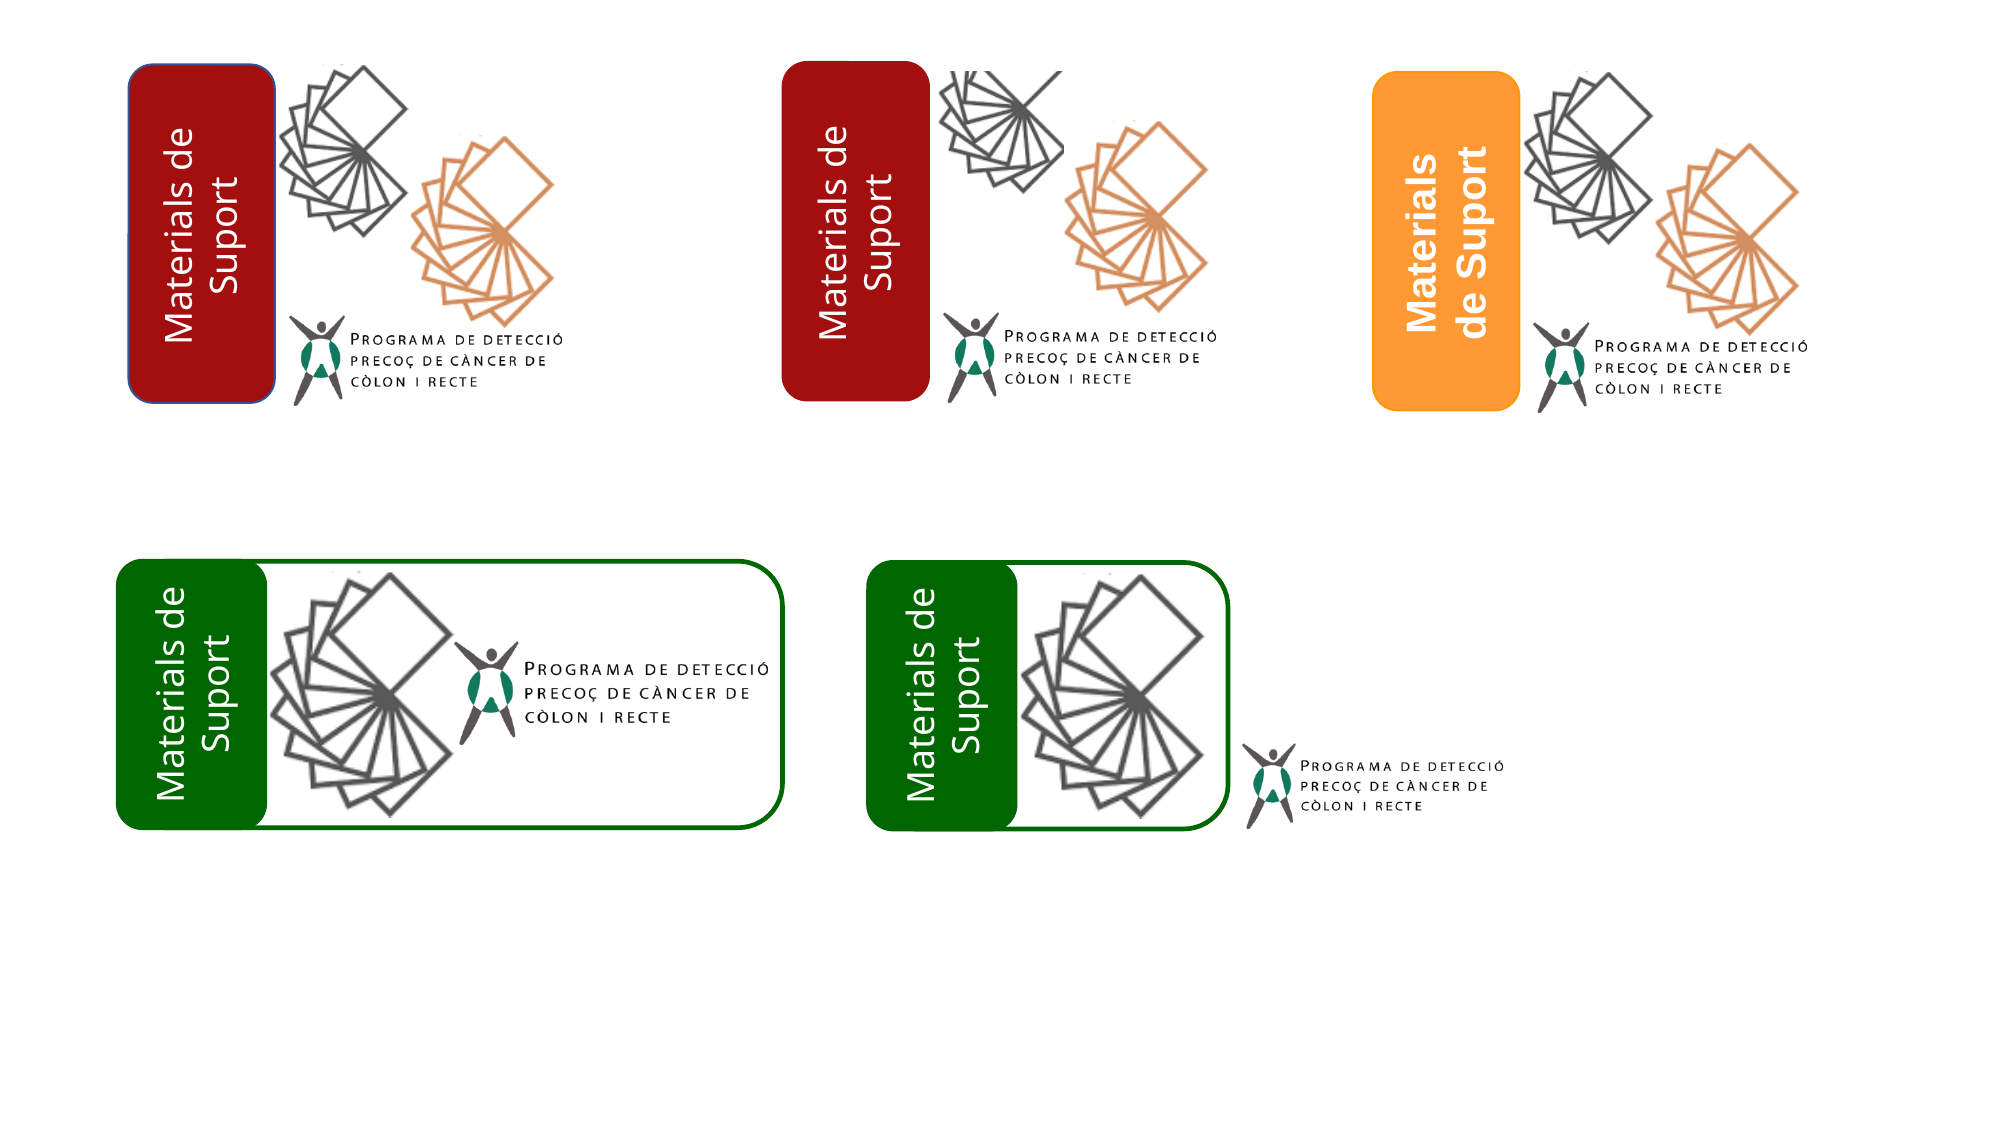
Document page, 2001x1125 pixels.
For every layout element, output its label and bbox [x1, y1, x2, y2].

text_box [118, 561, 783, 828]
text_box [1373, 71, 1807, 413]
text_box [782, 62, 1216, 403]
text_box [128, 64, 562, 406]
text_box [868, 562, 1503, 829]
